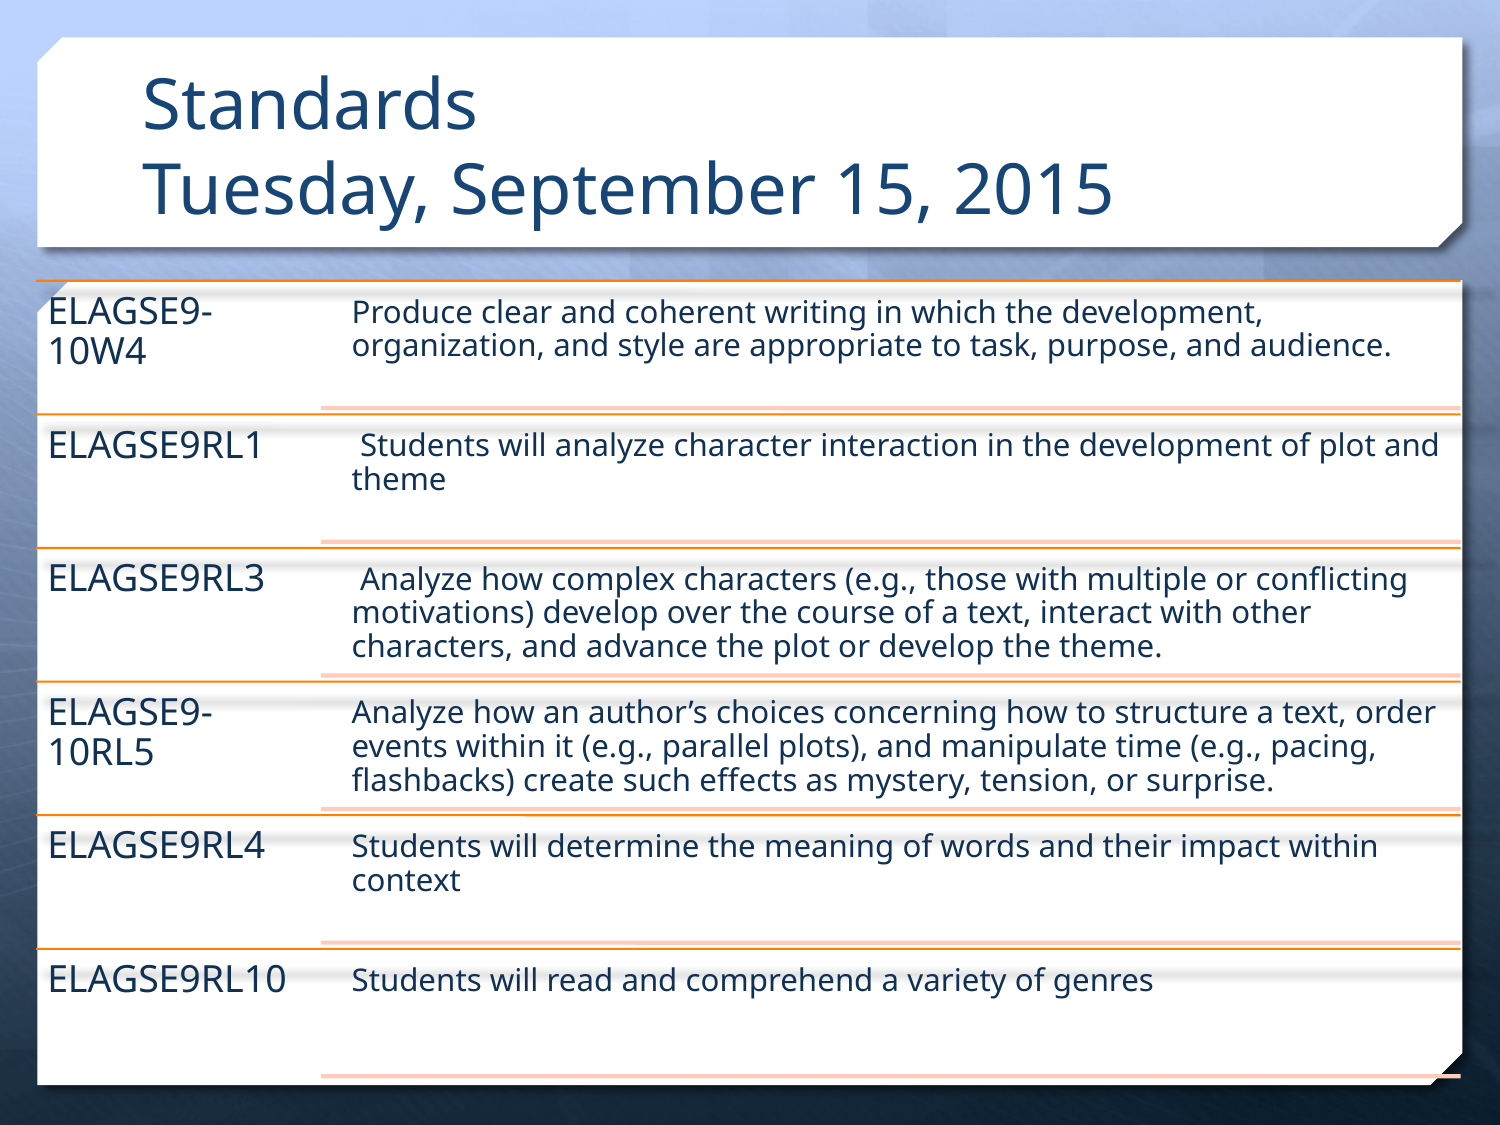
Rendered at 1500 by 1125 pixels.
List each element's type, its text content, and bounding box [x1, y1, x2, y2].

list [35, 279, 1462, 1084]
title Standards Tuesday, September 15, 2015 [127, 48, 1372, 236]
